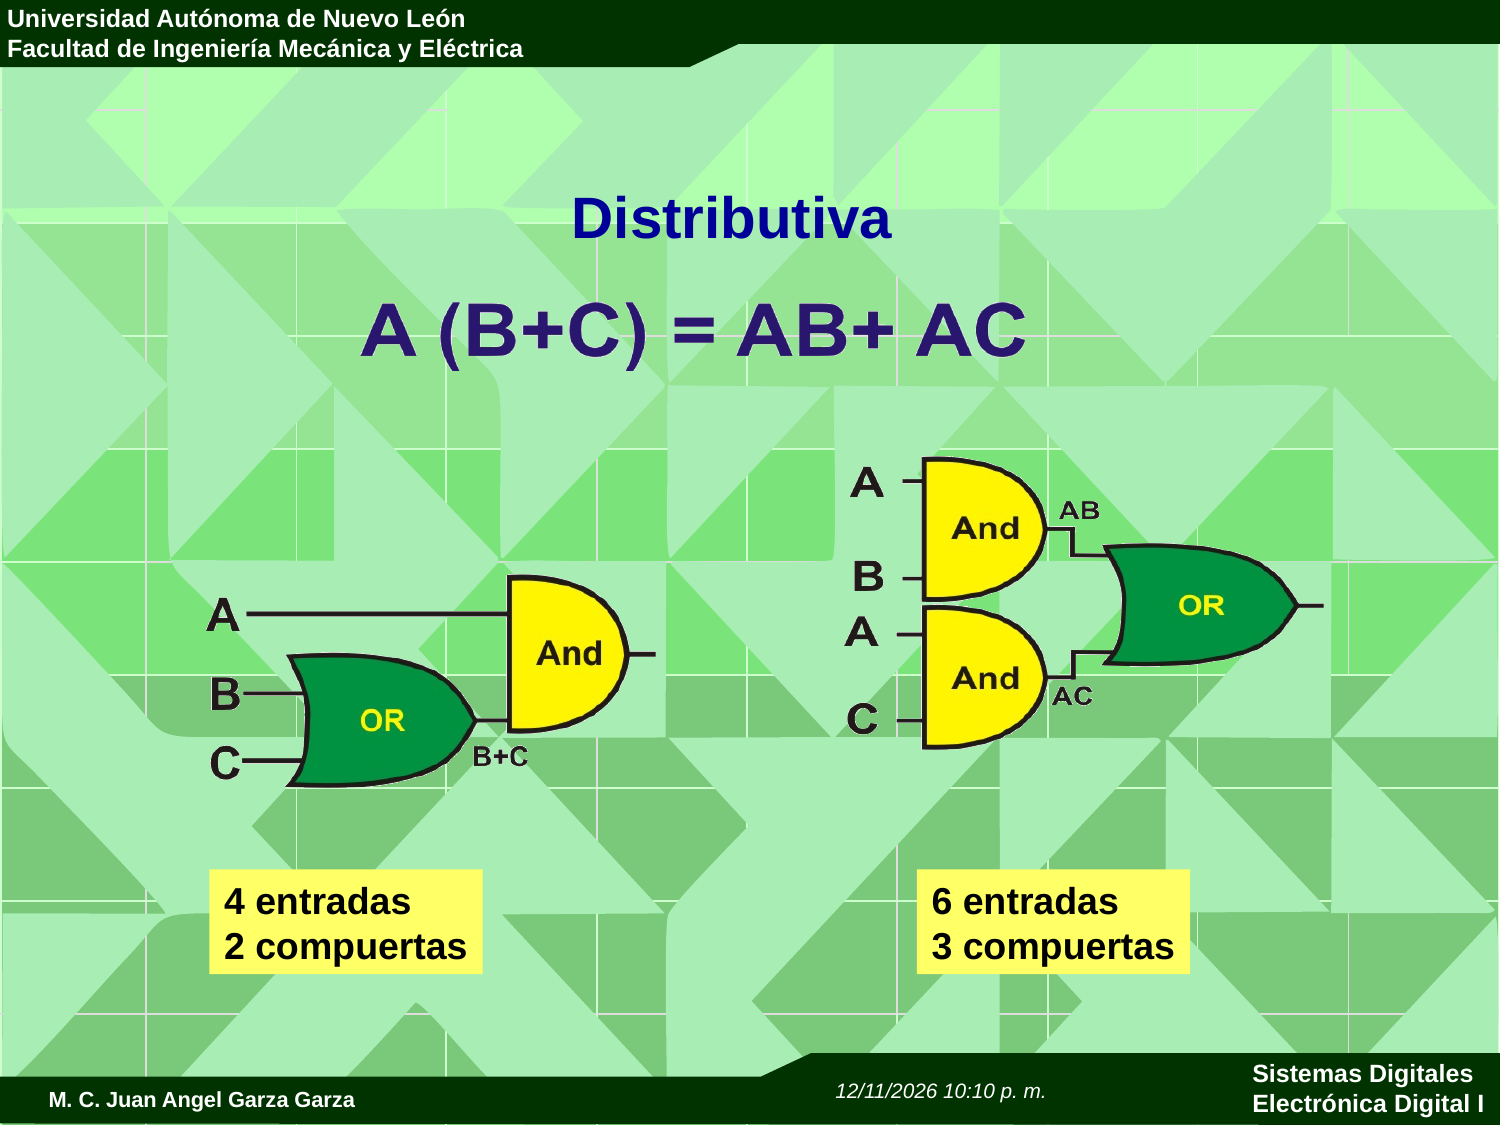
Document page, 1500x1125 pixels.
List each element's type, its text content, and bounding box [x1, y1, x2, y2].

text_box 6 entradas 3 compuertas [916, 869, 1191, 975]
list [360, 302, 1025, 372]
text_box [336, 456, 843, 722]
text_box Distributiva [442, 172, 1022, 258]
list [843, 456, 1324, 750]
text_box 4 entradas 2 compuertas [209, 869, 483, 975]
picture [206, 574, 656, 788]
